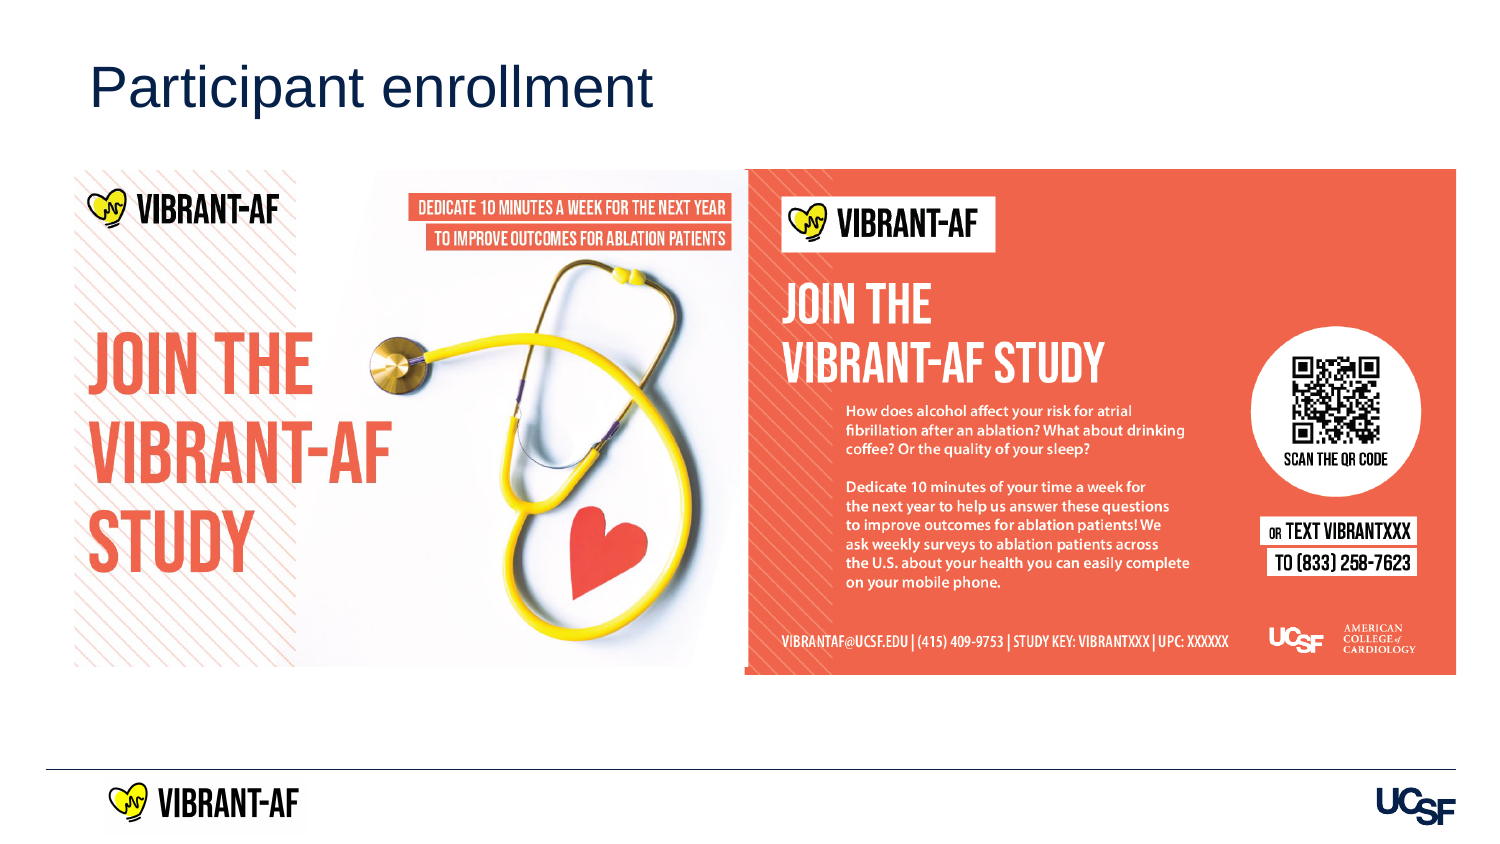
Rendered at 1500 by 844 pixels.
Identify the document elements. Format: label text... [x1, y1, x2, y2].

picture [102, 777, 307, 836]
title Participant enrollment [74, 52, 1416, 128]
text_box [74, 168, 1457, 675]
